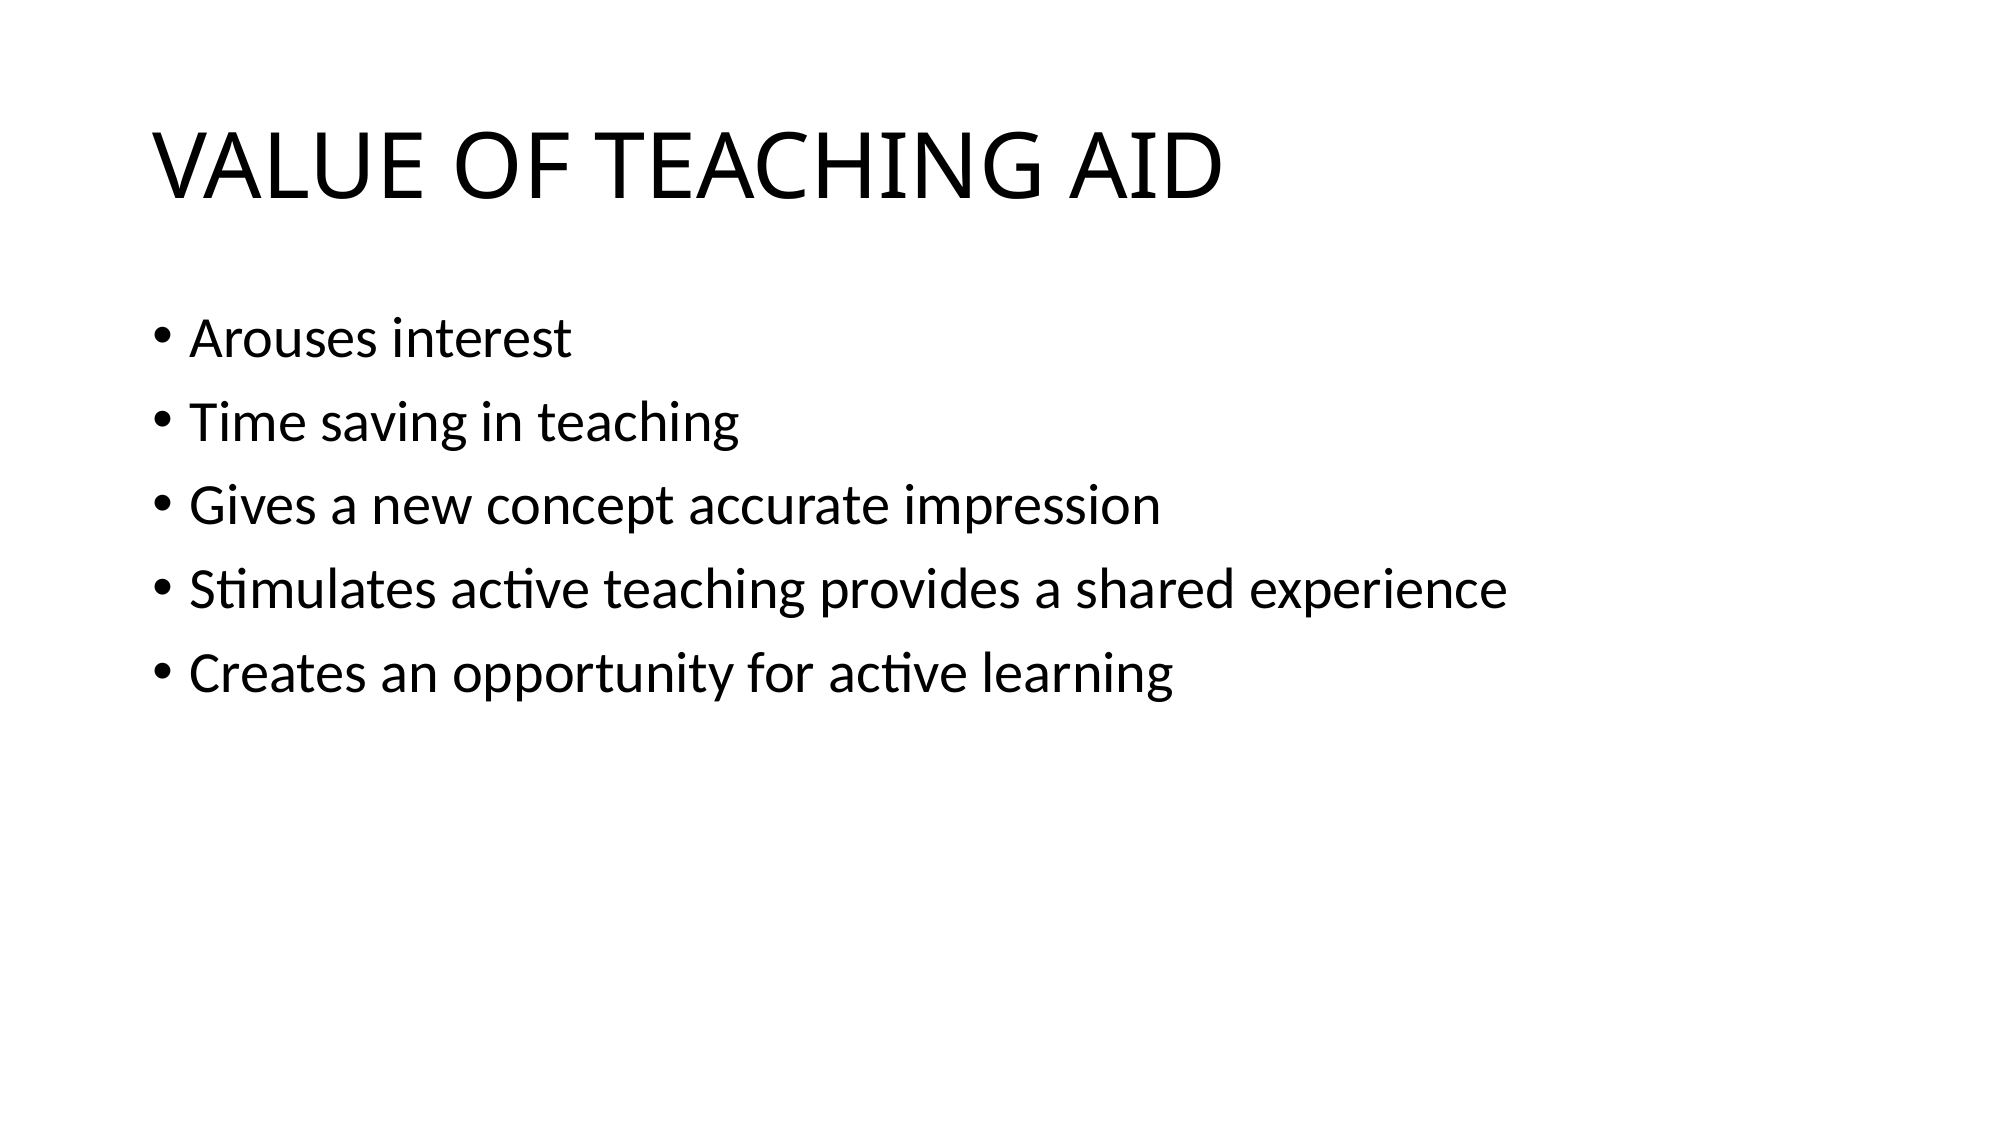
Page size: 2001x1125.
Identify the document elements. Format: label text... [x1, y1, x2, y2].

title VALUE OF TEACHING AID [137, 59, 1863, 278]
list Arouses interest Time saving in teaching Gives a new concept accurate impression Stimulates active teaching provides a shared experience Creates an opportunity for active learning [137, 299, 1863, 1014]
